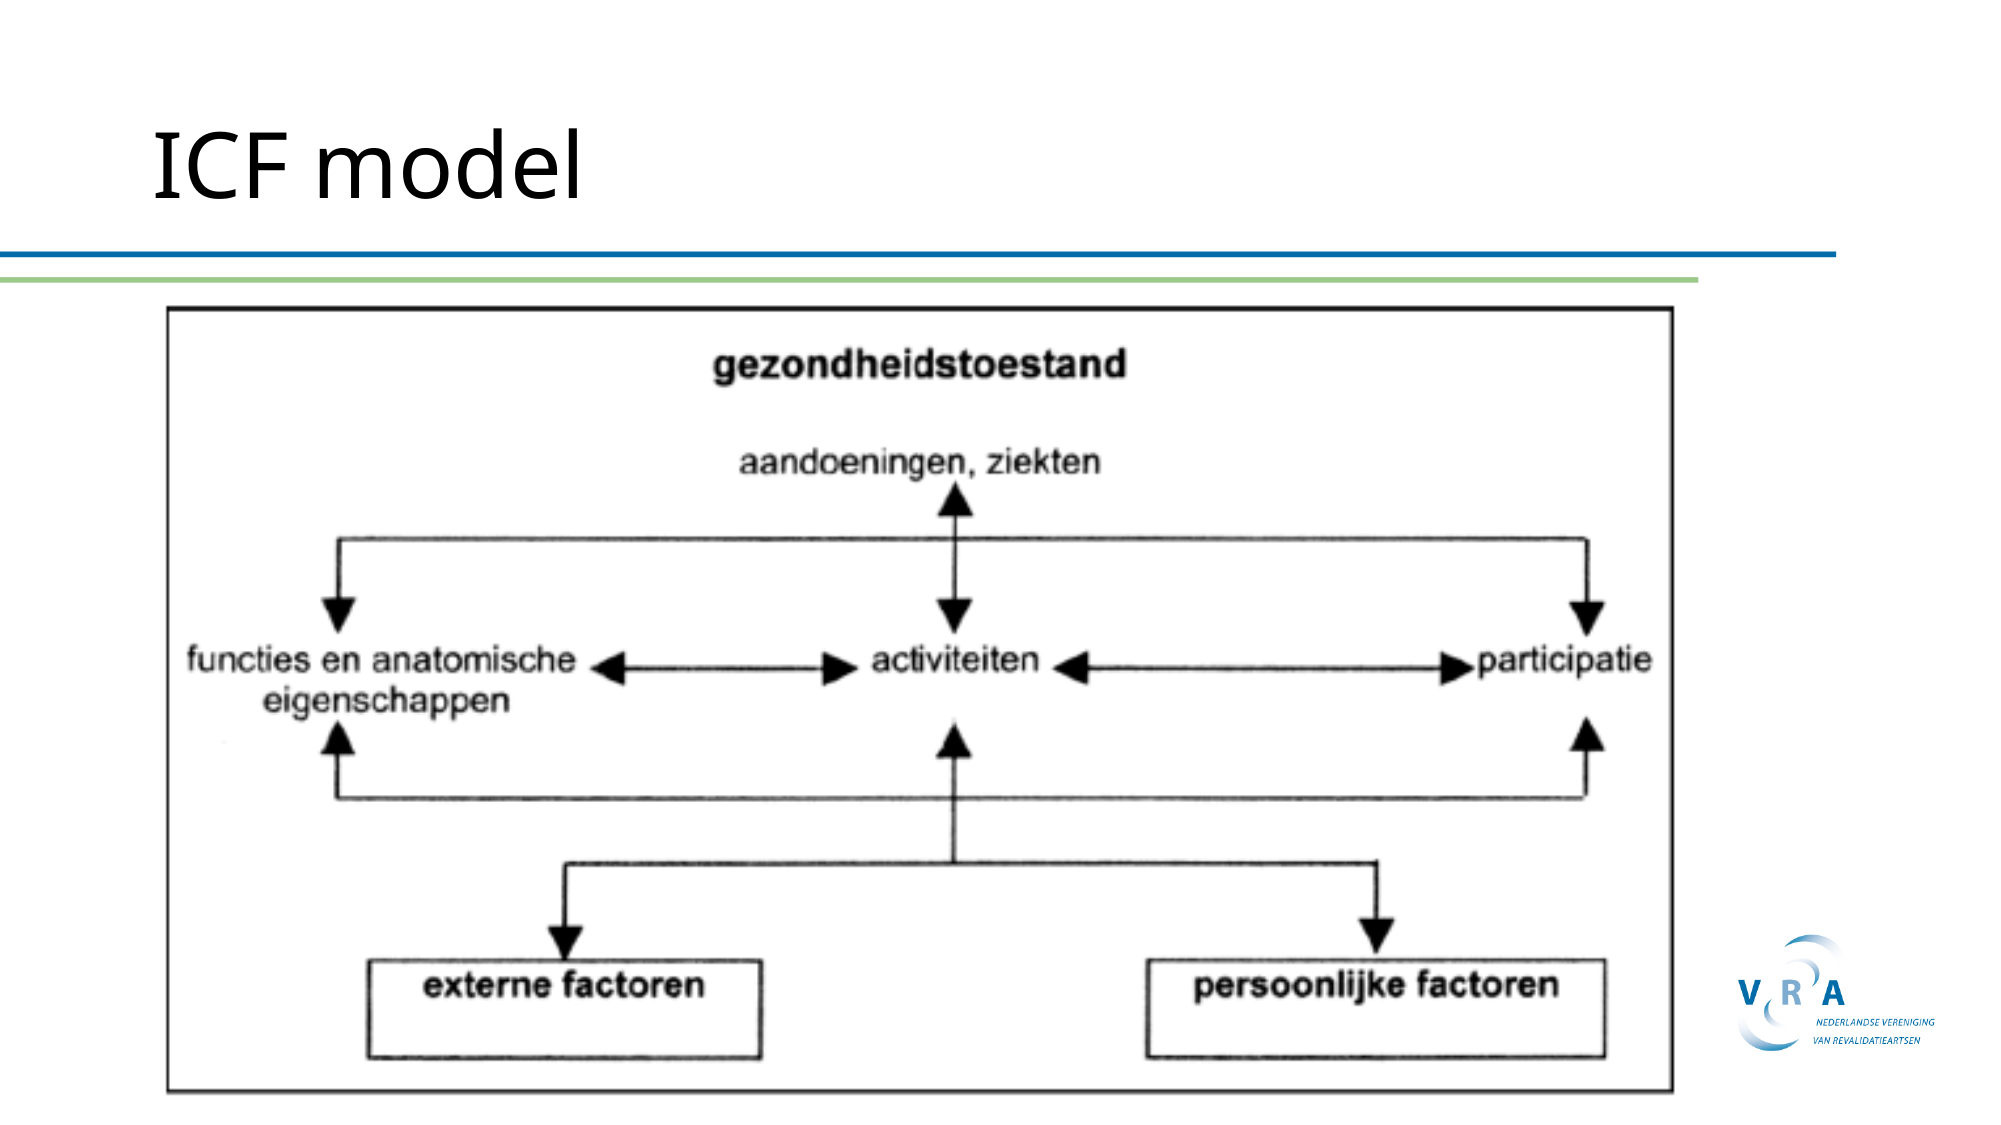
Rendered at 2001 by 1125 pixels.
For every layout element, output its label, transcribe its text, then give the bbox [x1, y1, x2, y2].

title ICF model [137, 59, 1863, 278]
picture [0, 0, 2001, 1125]
